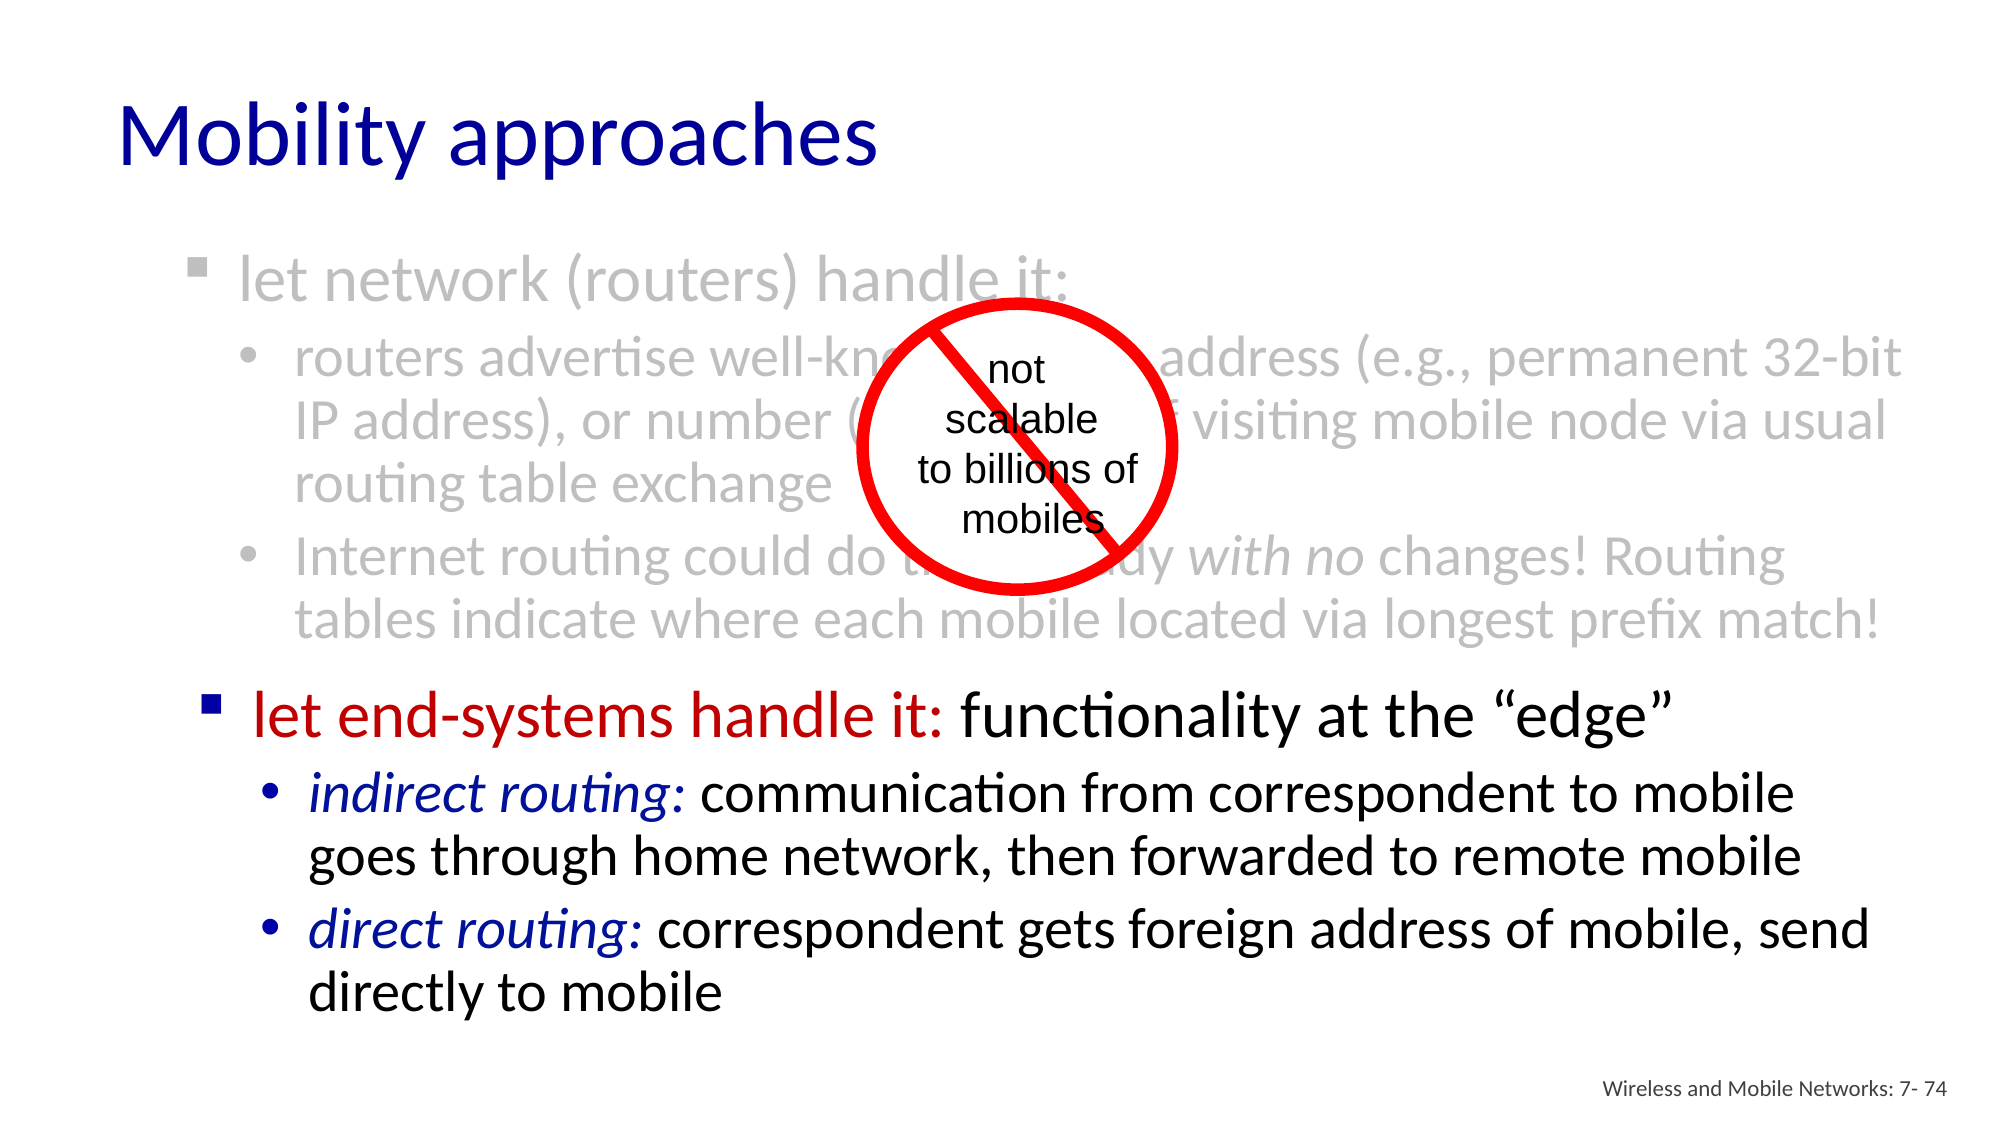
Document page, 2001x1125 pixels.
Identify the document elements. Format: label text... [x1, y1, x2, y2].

title Mobility approaches [101, 62, 1901, 210]
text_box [835, 303, 1209, 590]
slide_number Wireless and Mobile Networks: 7- 74 [1512, 1056, 1963, 1117]
text_box let network (routers) handle it: routers advertise well-known name, address (e.g., permanent 32-bit IP address), or number (e.g., cell #) of visiting mobile node via usual routing table exchange Internet routing could do this already with no changes! Routing tables indicate where each mobile located via longest prefix match! [165, 236, 1921, 744]
text_box let end-systems handle it: functionality at the “edge” indirect routing: communication from correspondent to mobile goes through home network, then forwarded to remote mobile direct routing: correspondent gets foreign address of mobile, send directly to mobile [179, 672, 1908, 1059]
